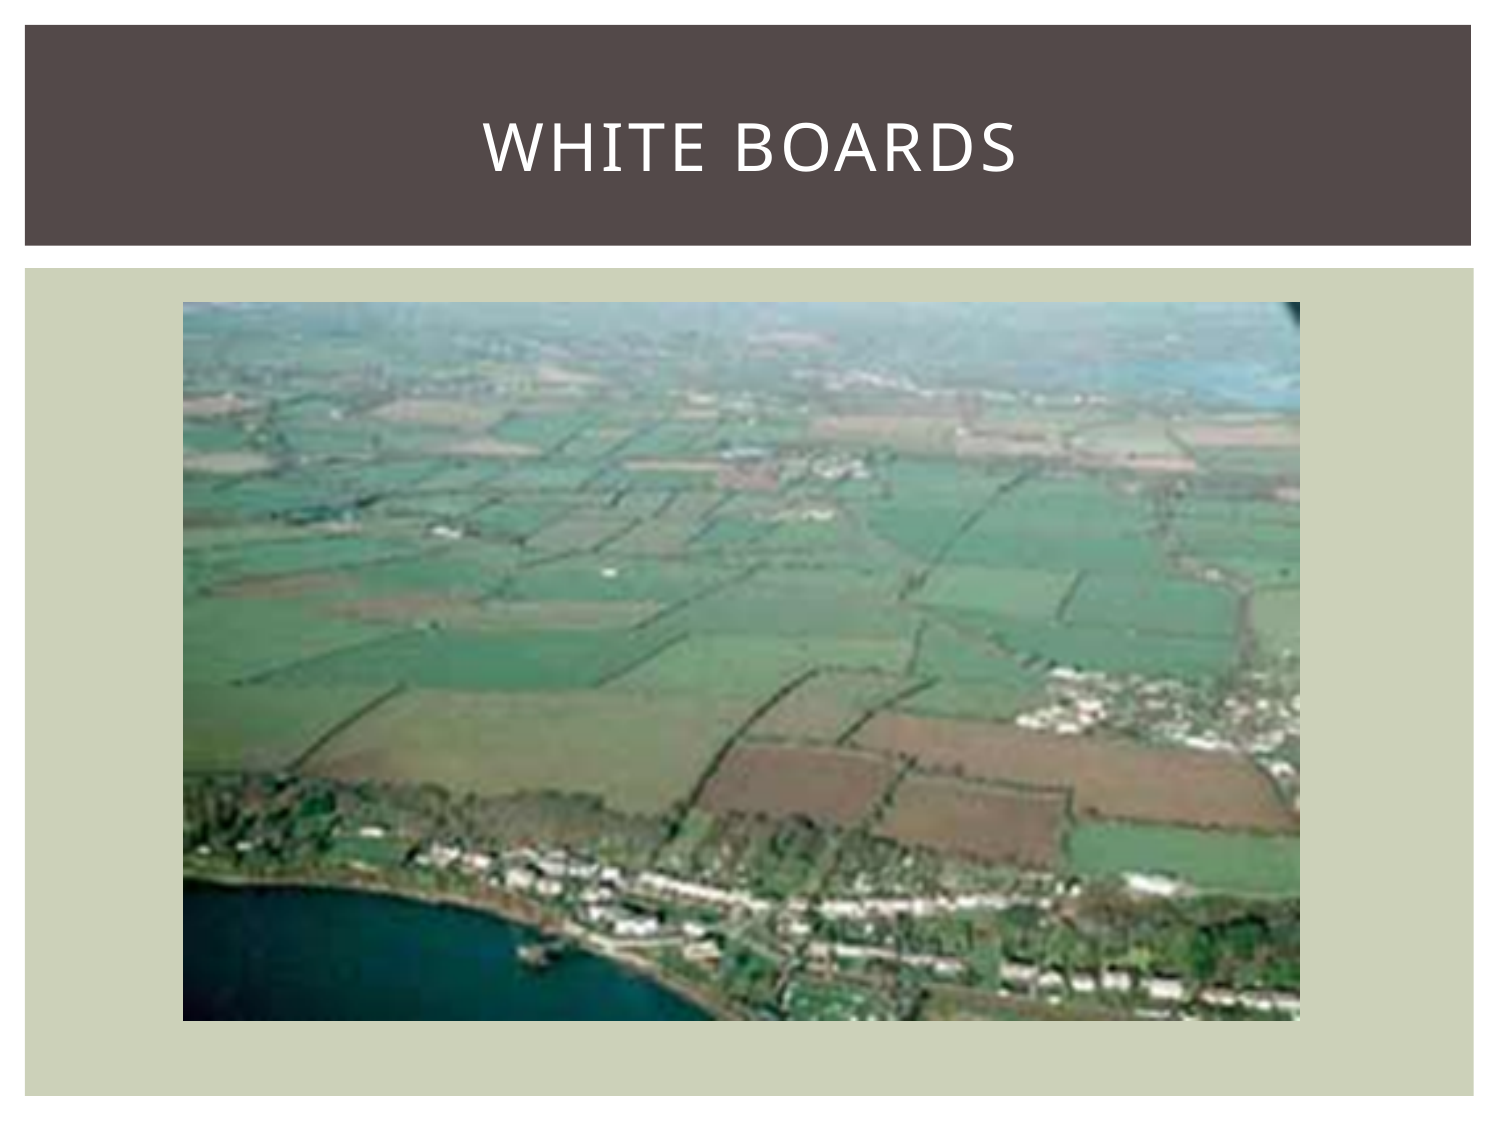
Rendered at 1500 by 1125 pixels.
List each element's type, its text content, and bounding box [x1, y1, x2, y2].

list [182, 302, 1300, 1021]
title White boards [62, 58, 1438, 232]
